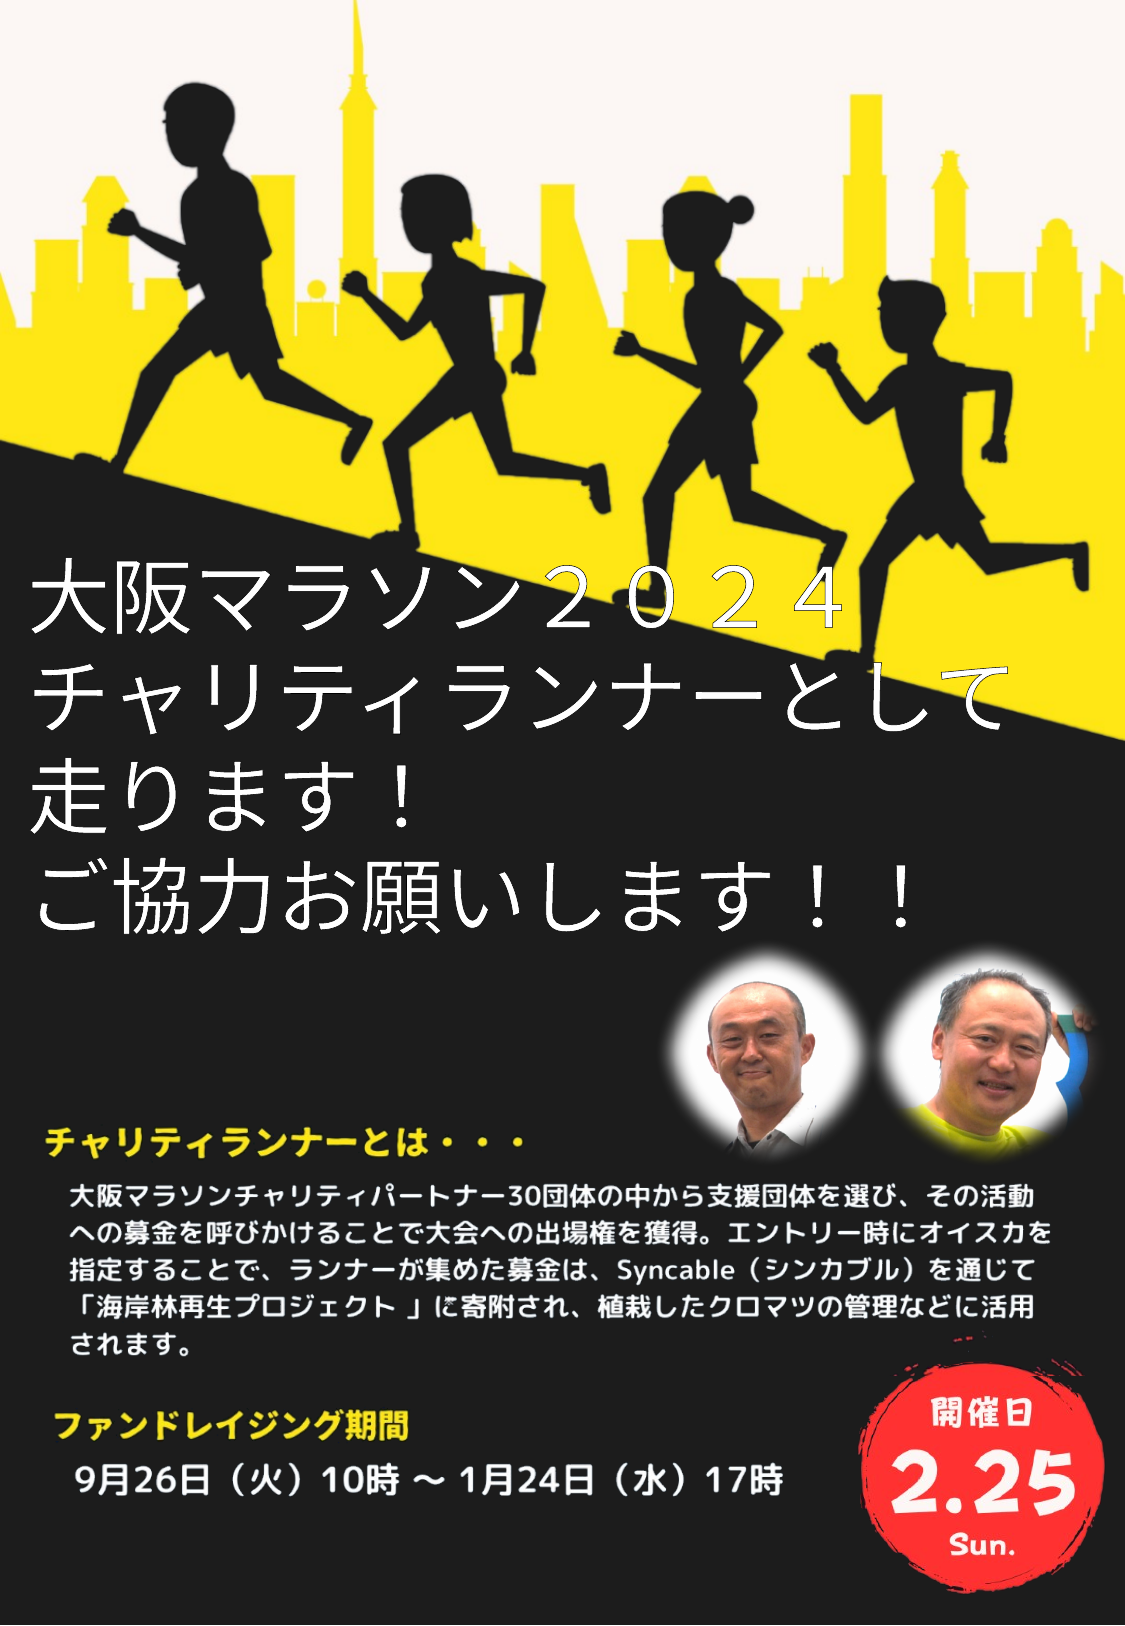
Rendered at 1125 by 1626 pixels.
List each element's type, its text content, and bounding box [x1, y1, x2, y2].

text_box 大阪マラソン２０２４ チャリティランナーとして 走ります！ ご協力お願いします！！ [12, 742, 1125, 952]
picture [39, 1401, 798, 1538]
picture [0, 935, 1125, 1595]
picture [0, 0, 1125, 742]
